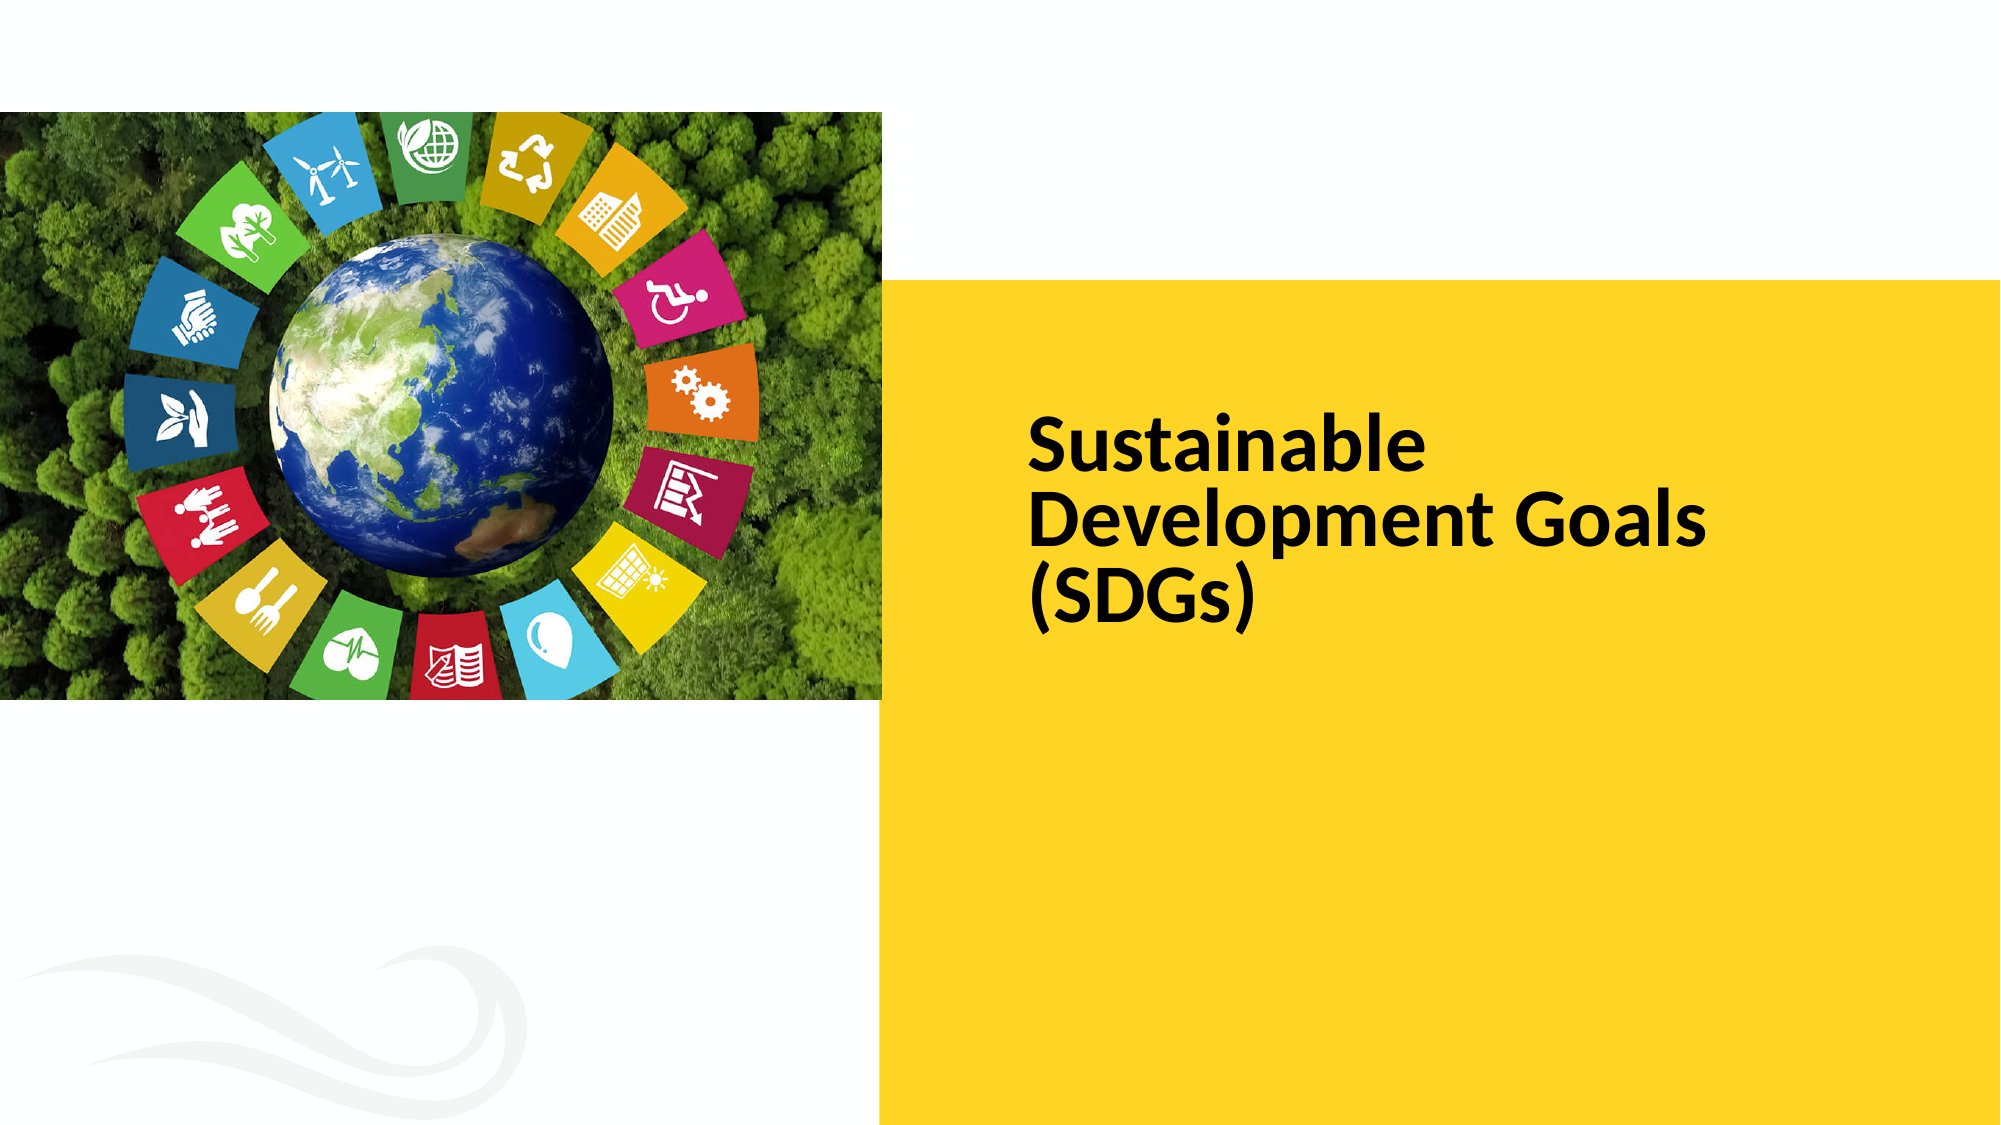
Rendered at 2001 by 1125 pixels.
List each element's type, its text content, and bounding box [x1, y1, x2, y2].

list Sustainable Development Goals (SDGs) [1012, 402, 1882, 645]
picture [0, 111, 882, 700]
